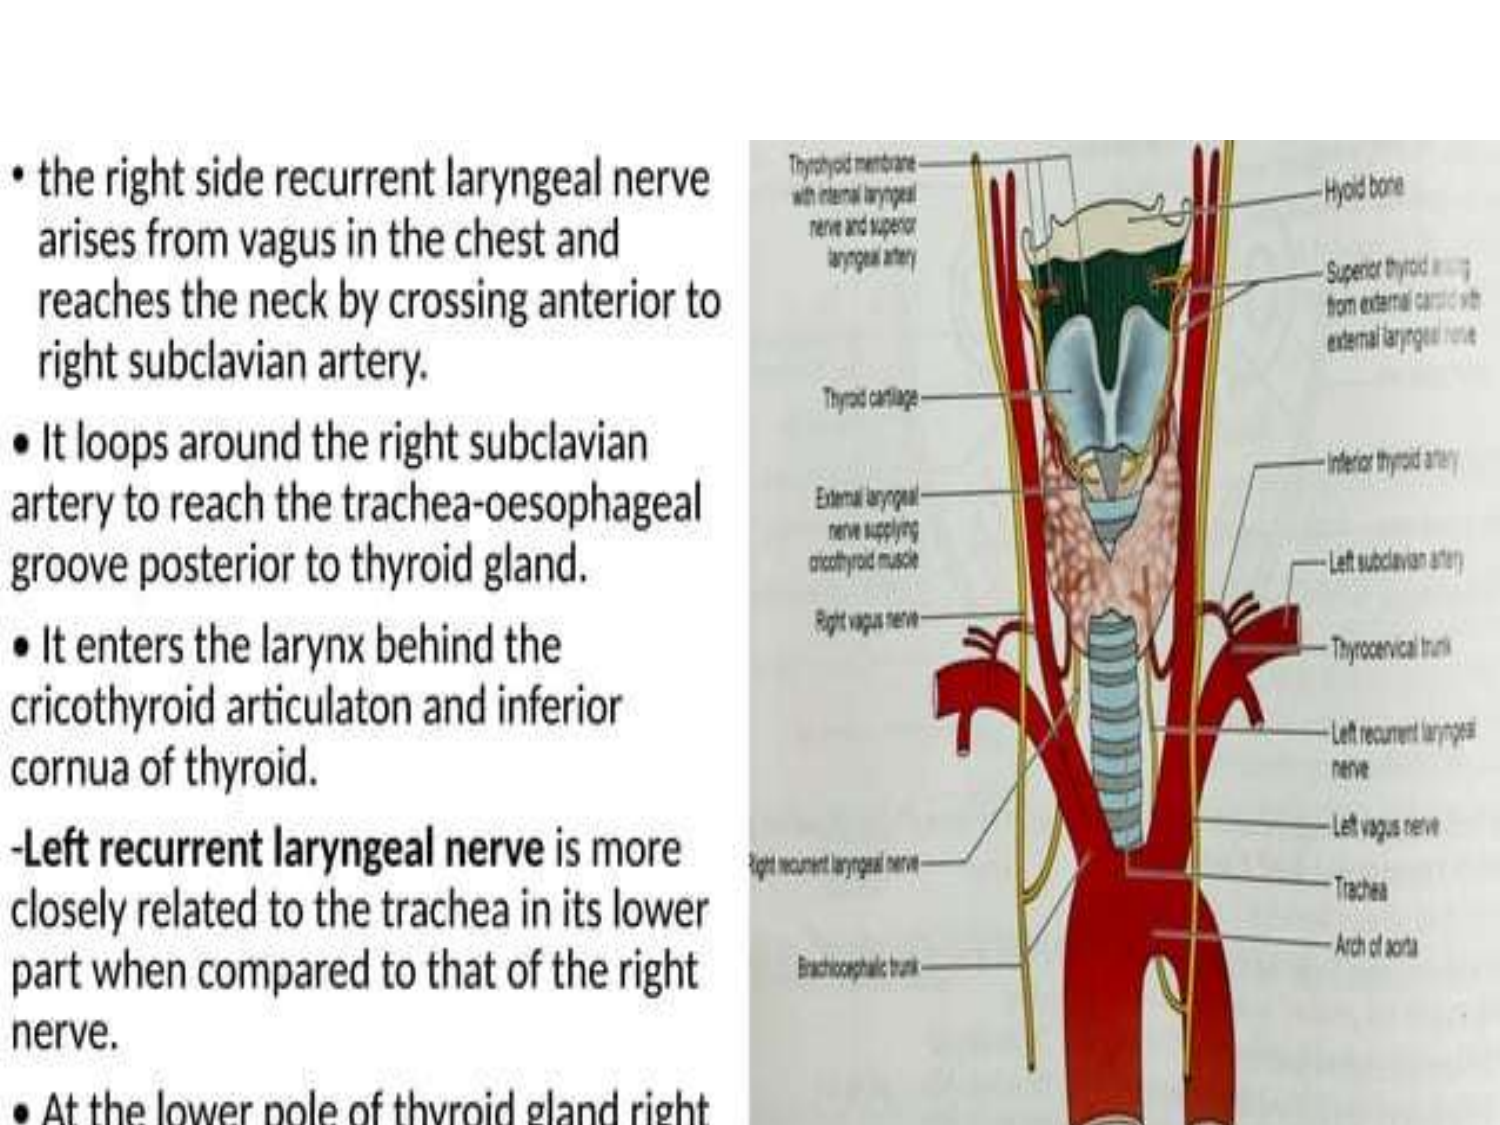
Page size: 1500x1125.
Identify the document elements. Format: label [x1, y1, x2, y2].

picture [0, 139, 1500, 1125]
